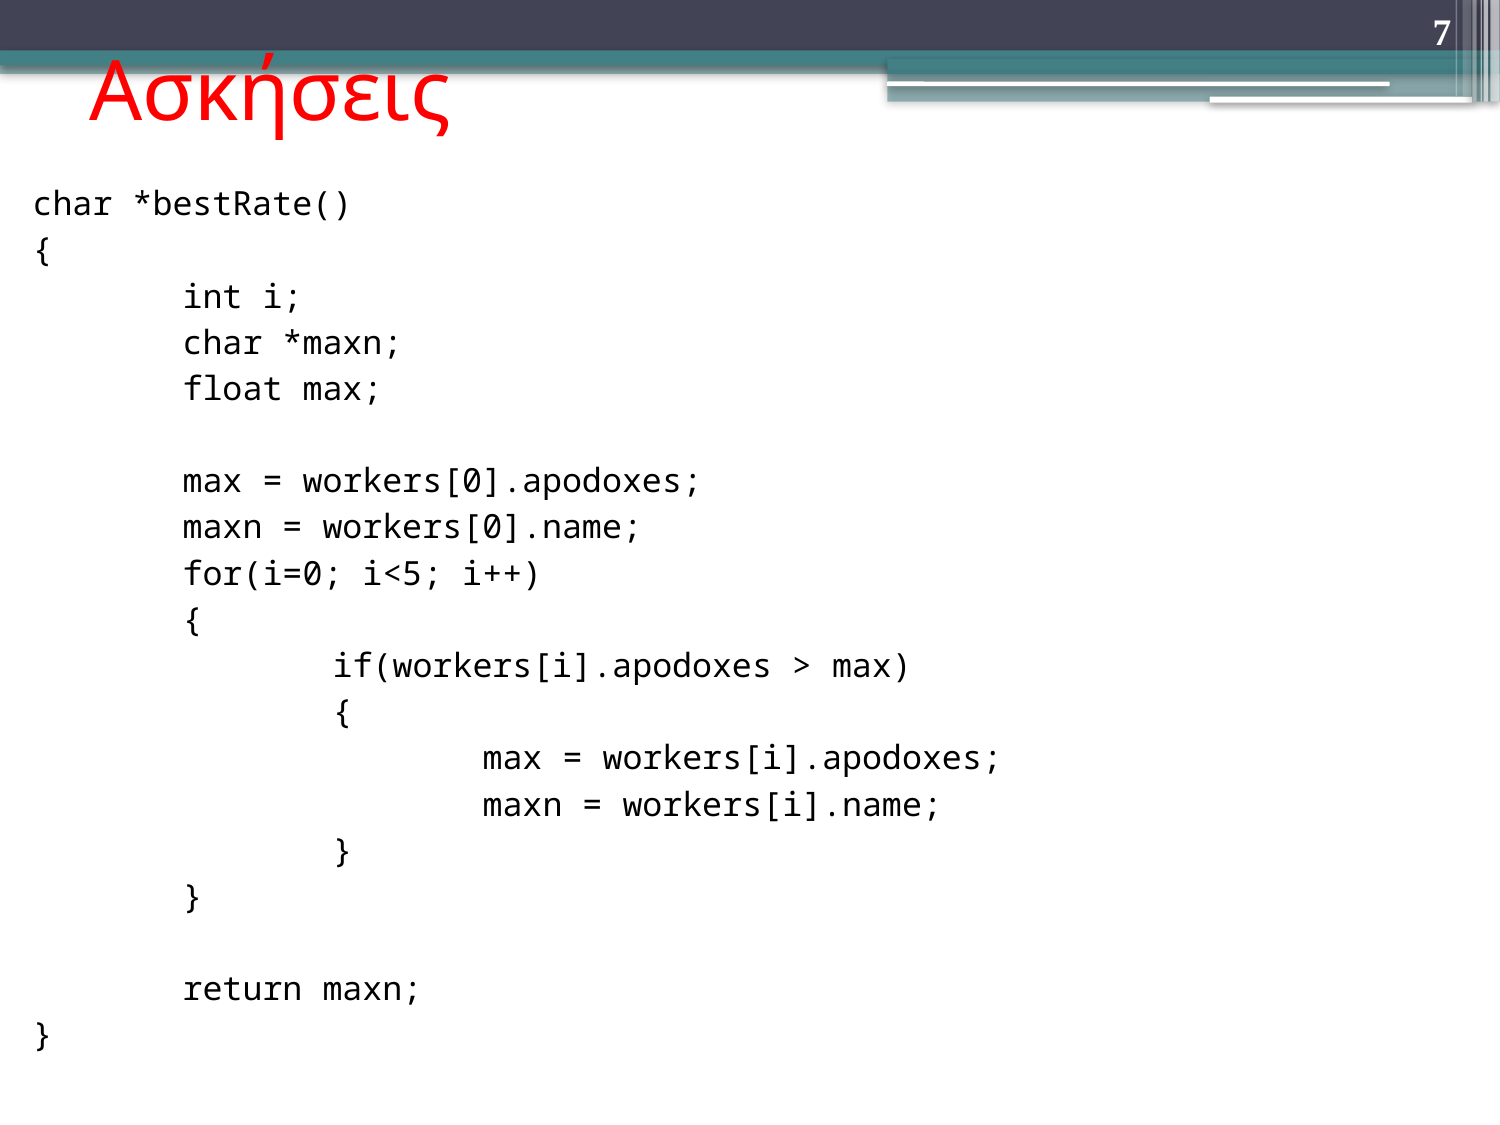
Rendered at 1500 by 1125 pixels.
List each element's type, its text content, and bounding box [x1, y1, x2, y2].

slide_number 7 [1425, 0, 1466, 61]
list char *bestRate() { int i; char *maxn; float max; max = workers[0].apodoxes; maxn = workers[0].name; for(i=0; i<5; i++) { if(workers[i].apodoxes > max) { max = workers[i].apodoxes; maxn = workers[i].name; } } return maxn; } [0, 174, 1500, 1125]
title Ασκήσεις [75, 0, 1425, 175]
